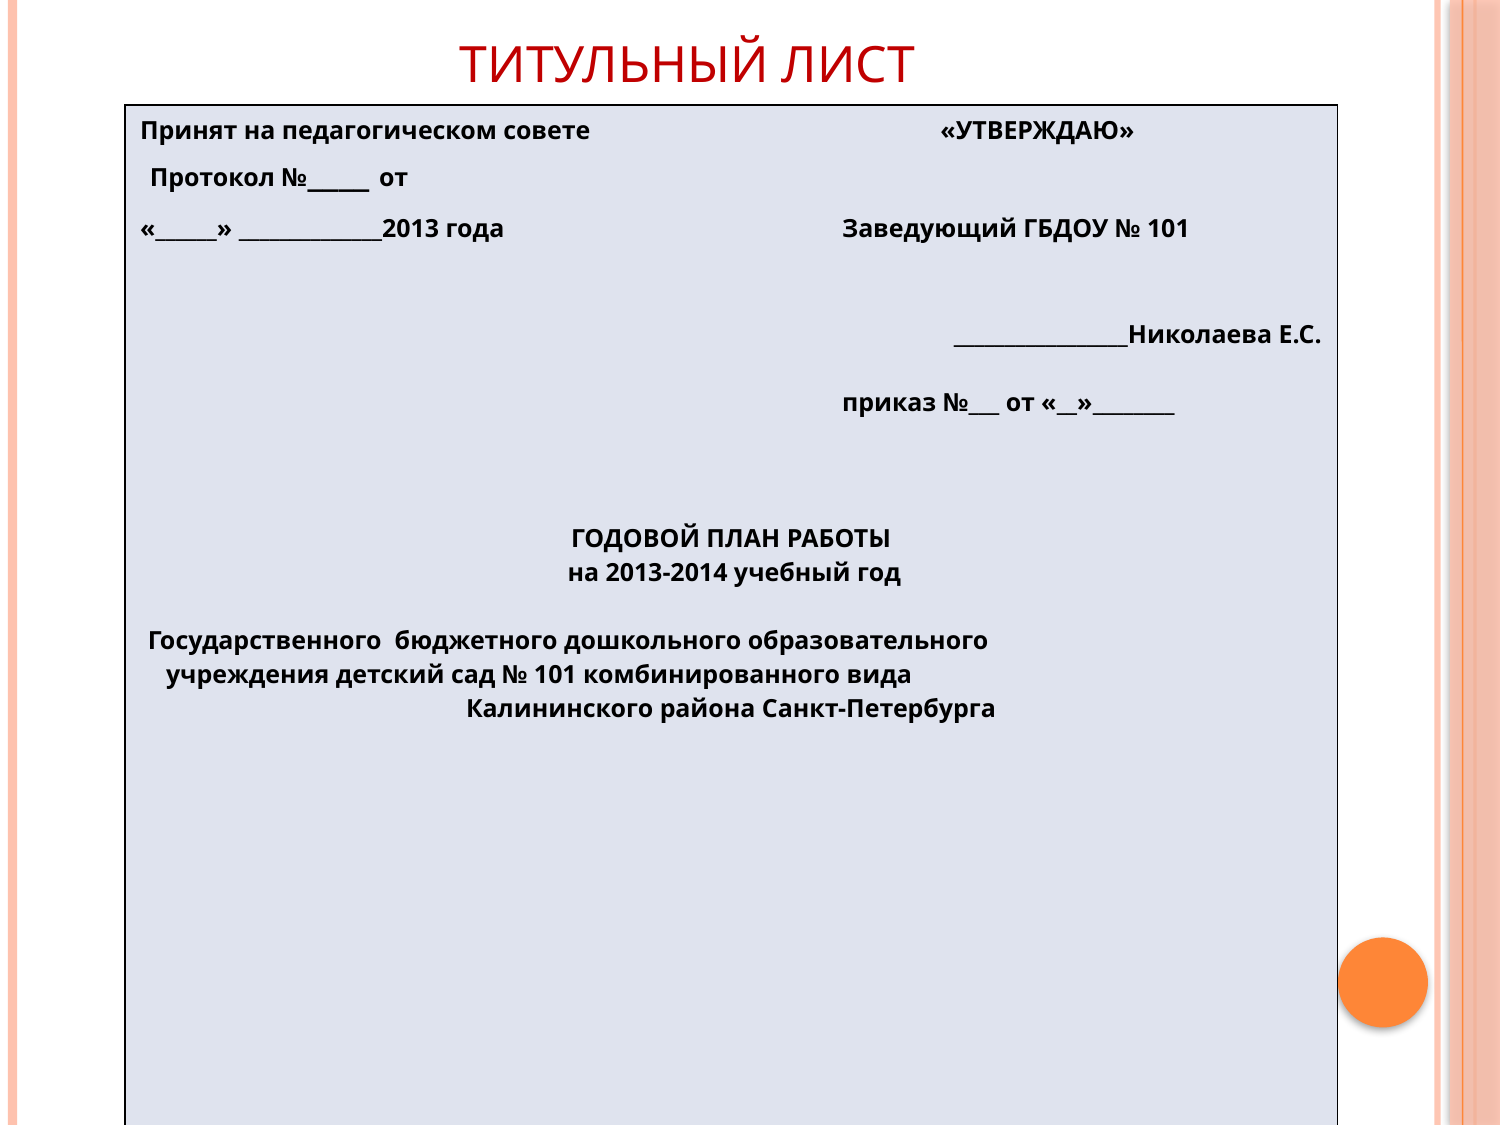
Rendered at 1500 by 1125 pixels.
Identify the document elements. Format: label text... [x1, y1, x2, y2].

title Титульный лист [75, 0, 1300, 100]
table_header Принят на педагогическом совете «УТВЕРЖДАЮ» Протокол №____ от «______» ______________2013 года Заведующий ГБДОУ № 101 _________________Николаева Е.С. приказ №___ от «__»________ ГОДОВОЙ ПЛАН РАБОТЫ на 2013-2014 учебный год Государственного бюджетного дошкольного образовательного учреждения детский сад № 101 комбинированного вида Калининского района Санкт-Петербурга [126, 106, 1337, 1125]
